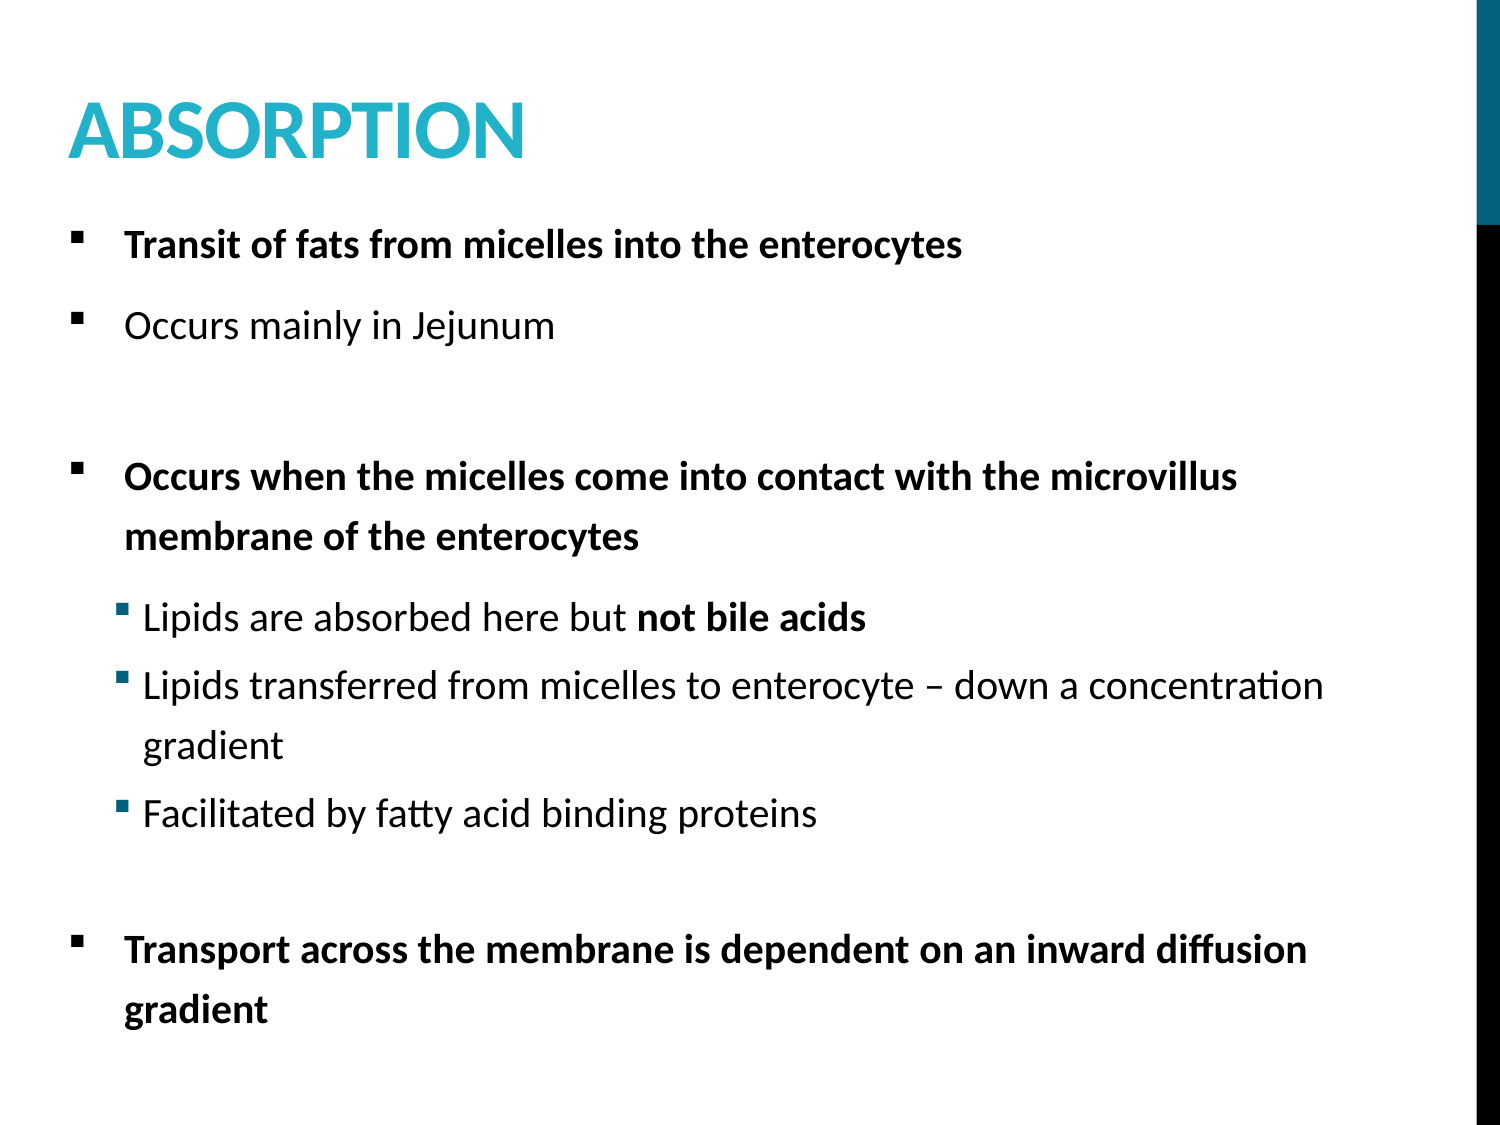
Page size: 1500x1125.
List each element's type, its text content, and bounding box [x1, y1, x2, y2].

title absorption [53, 0, 1241, 183]
list Transit of fats from micelles into the enterocytes Occurs mainly in Jejunum Occurs when the micelles come into contact with the microvillus membrane of the enterocytes Lipids are absorbed here but not bile acids Lipids transferred from micelles to enterocyte – down a concentration gradient Facilitated by fatty acid binding proteins Transport across the membrane is dependent on an inward diffusion gradient [53, 200, 1450, 1101]
